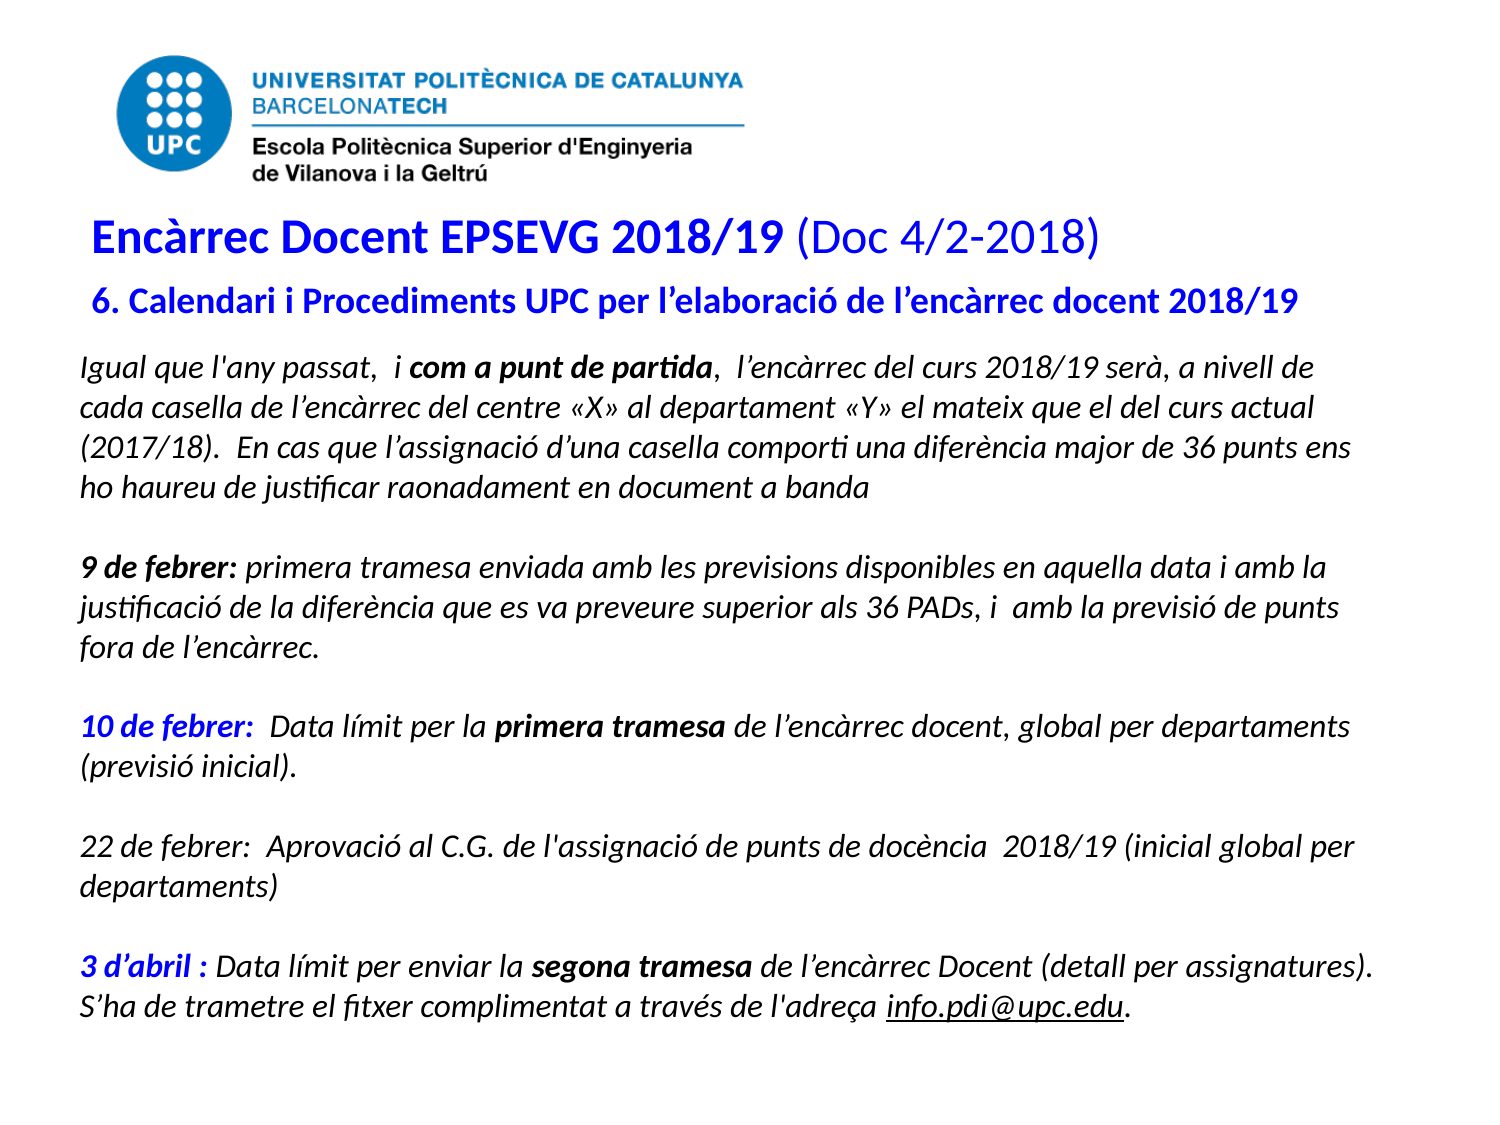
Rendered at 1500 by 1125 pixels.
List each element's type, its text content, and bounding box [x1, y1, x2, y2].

picture [100, 30, 763, 209]
text_box Igual que l'any passat, i com a punt de partida, l’encàrrec del curs 2018/19 serà, a nivell de cada casella de l’encàrrec del centre «X» al departament «Y» el mateix que el del curs actual (2017/18). En cas que l’assignació d’una casella comporti una diferència major de 36 punts ens ho haureu de justificar raonadament en document a banda 9 de febrer: primera tramesa enviada amb les previsions disponibles en aquella data i amb la justificació de la diferència que es va preveure superior als 36 PADs, i amb la previsió de punts fora de l’encàrrec. 10 de febrer: Data límit per la primera tramesa de l’encàrrec docent, global per departaments (previsió inicial). 22 de febrer: Aprovació al C.G. de l'assignació de punts de docència 2018/19 (inicial global per departaments) 3 d’abril : Data límit per enviar la segona tramesa de l’encàrrec Docent (detall per assignatures). S’ha de trametre el fitxer complimentat a través de l'adreça info.pdi@upc.edu. [64, 338, 1400, 1125]
text_box Encàrrec Docent EPSEVG 2018/19 (Doc 4/2-2018) 6. Calendari i Procediments UPC per l’elaboració de l’encàrrec docent 2018/19 [76, 196, 1471, 374]
